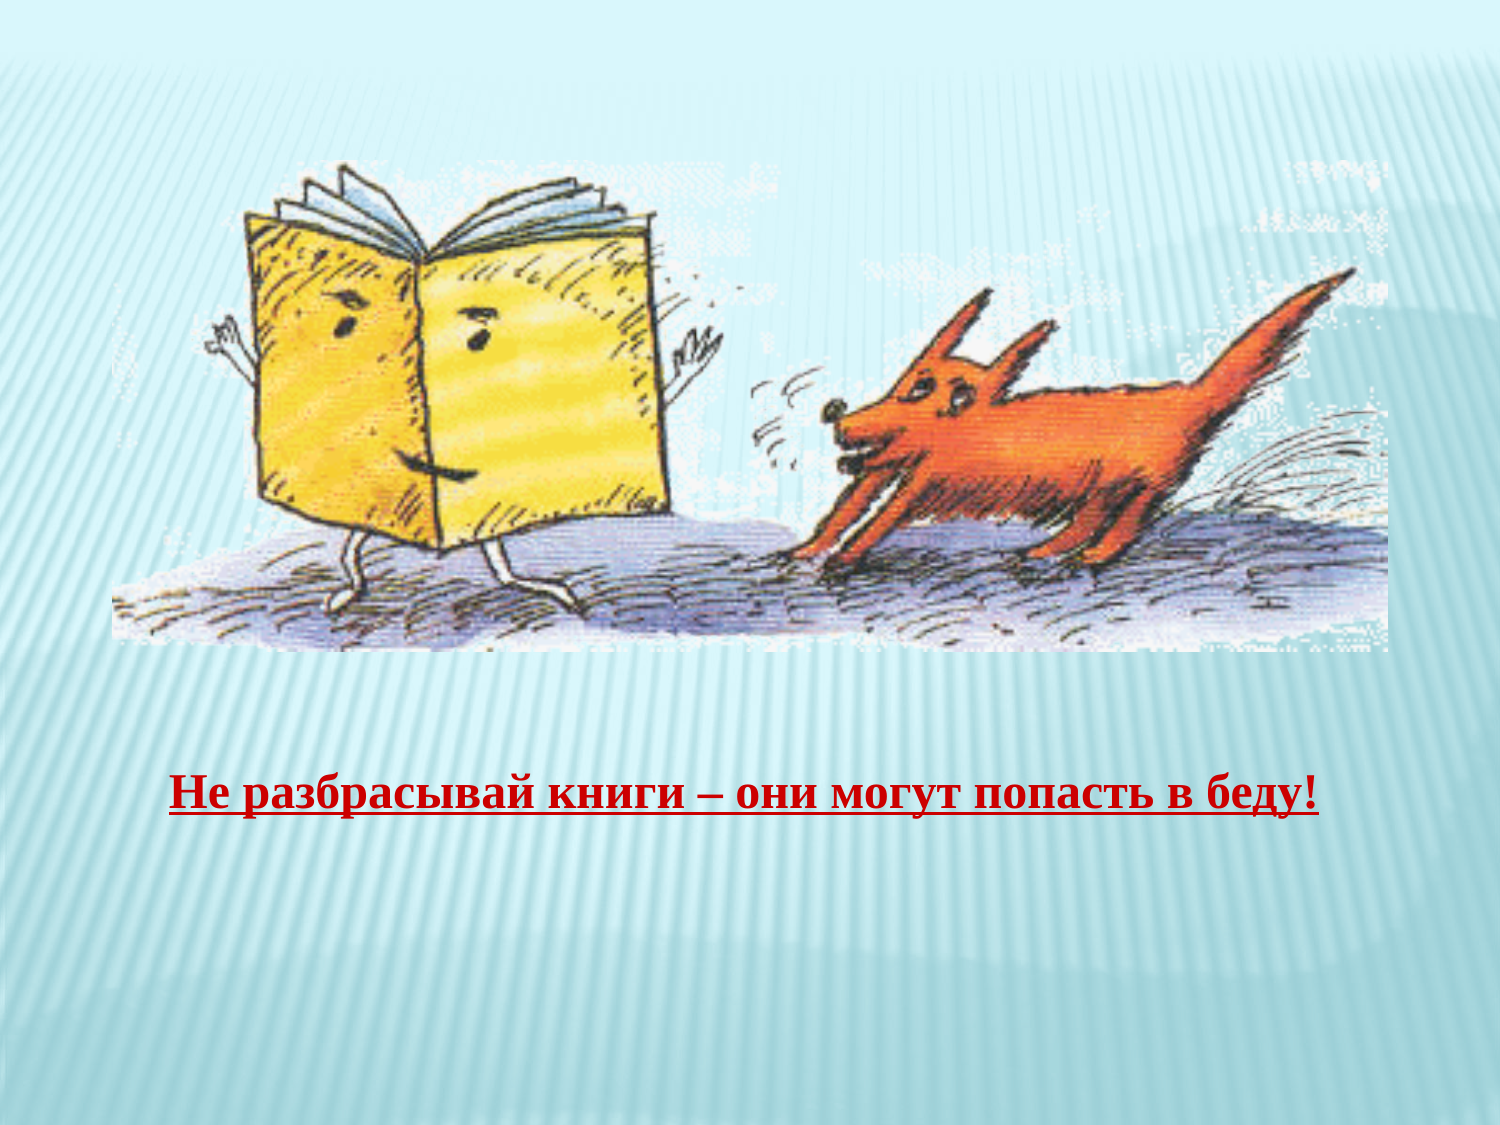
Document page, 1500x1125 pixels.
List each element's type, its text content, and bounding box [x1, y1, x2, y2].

text_box Не разбрасывай книги – они могут попасть в беду! [147, 751, 1341, 827]
picture [111, 160, 1389, 652]
